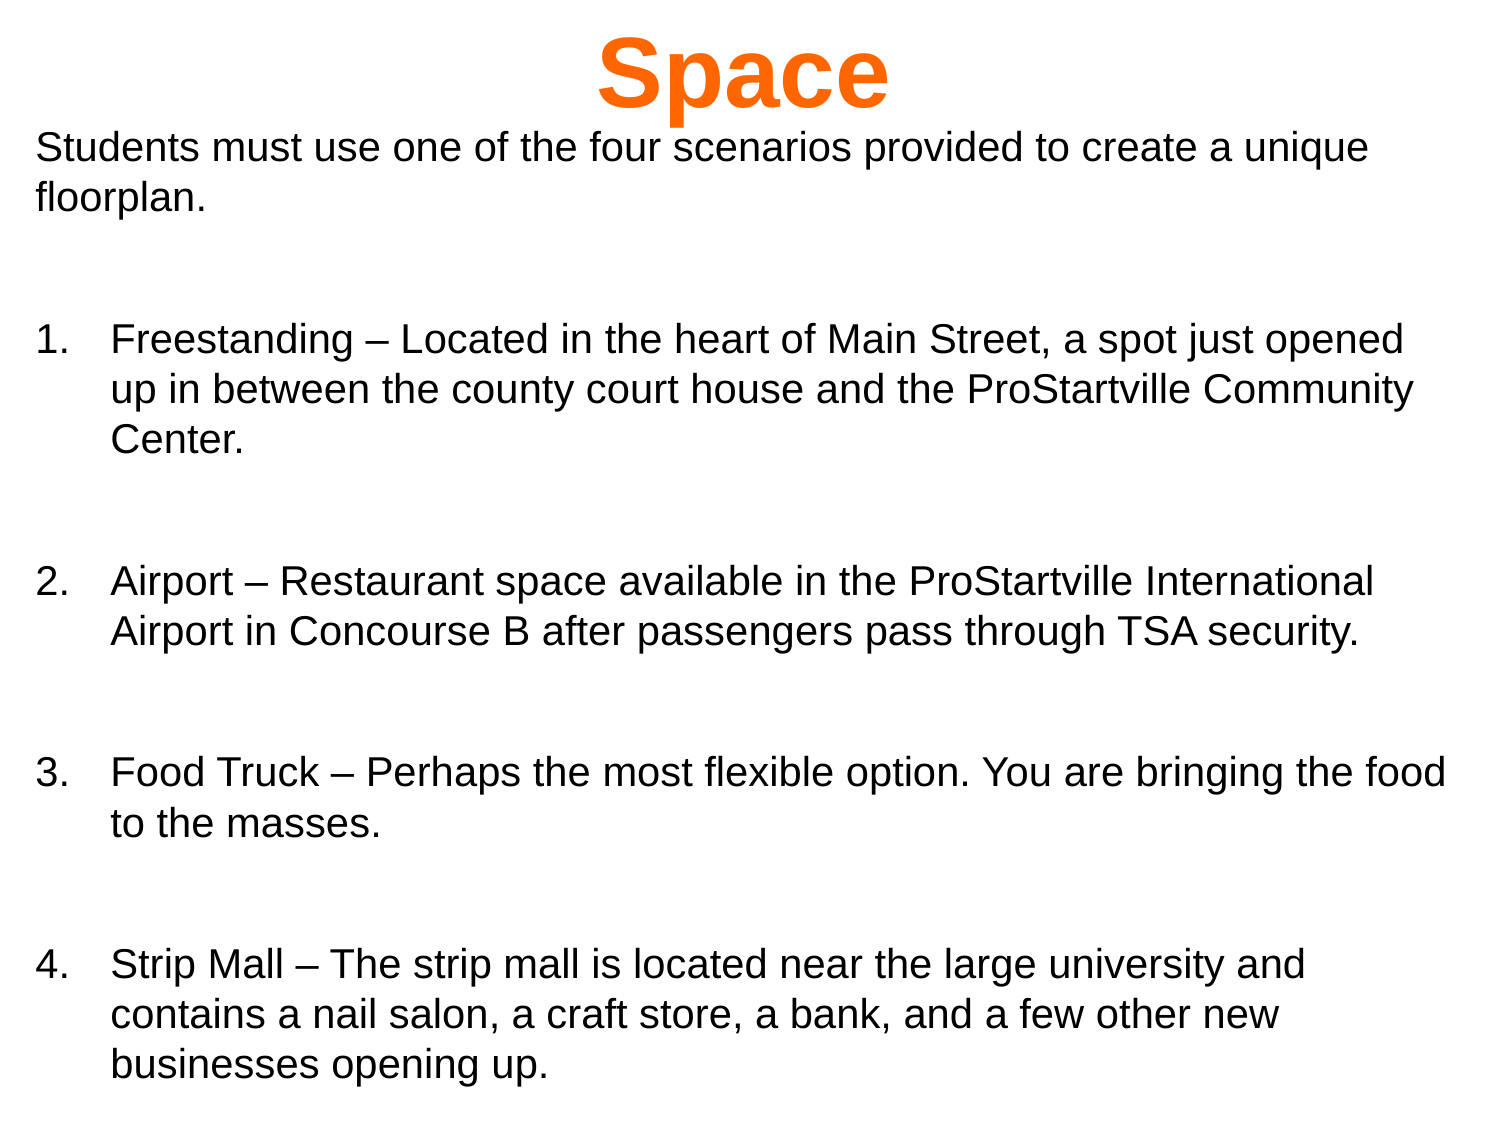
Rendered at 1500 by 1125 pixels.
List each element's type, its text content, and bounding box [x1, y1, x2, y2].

text_box Space [217, 0, 1270, 135]
list Students must use one of the four scenarios provided to create a unique floorplan. Freestanding – Located in the heart of Main Street, a spot just opened up in between the county court house and the ProStartville Community Center. Airport – Restaurant space available in the ProStartville International Airport in Concourse B after passengers pass through TSA security. Food Truck – Perhaps the most flexible option. You are bringing the food to the masses. Strip Mall – The strip mall is located near the large university and contains a nail salon, a craft store, a bank, and a few other new businesses opening up. [20, 112, 1468, 1101]
